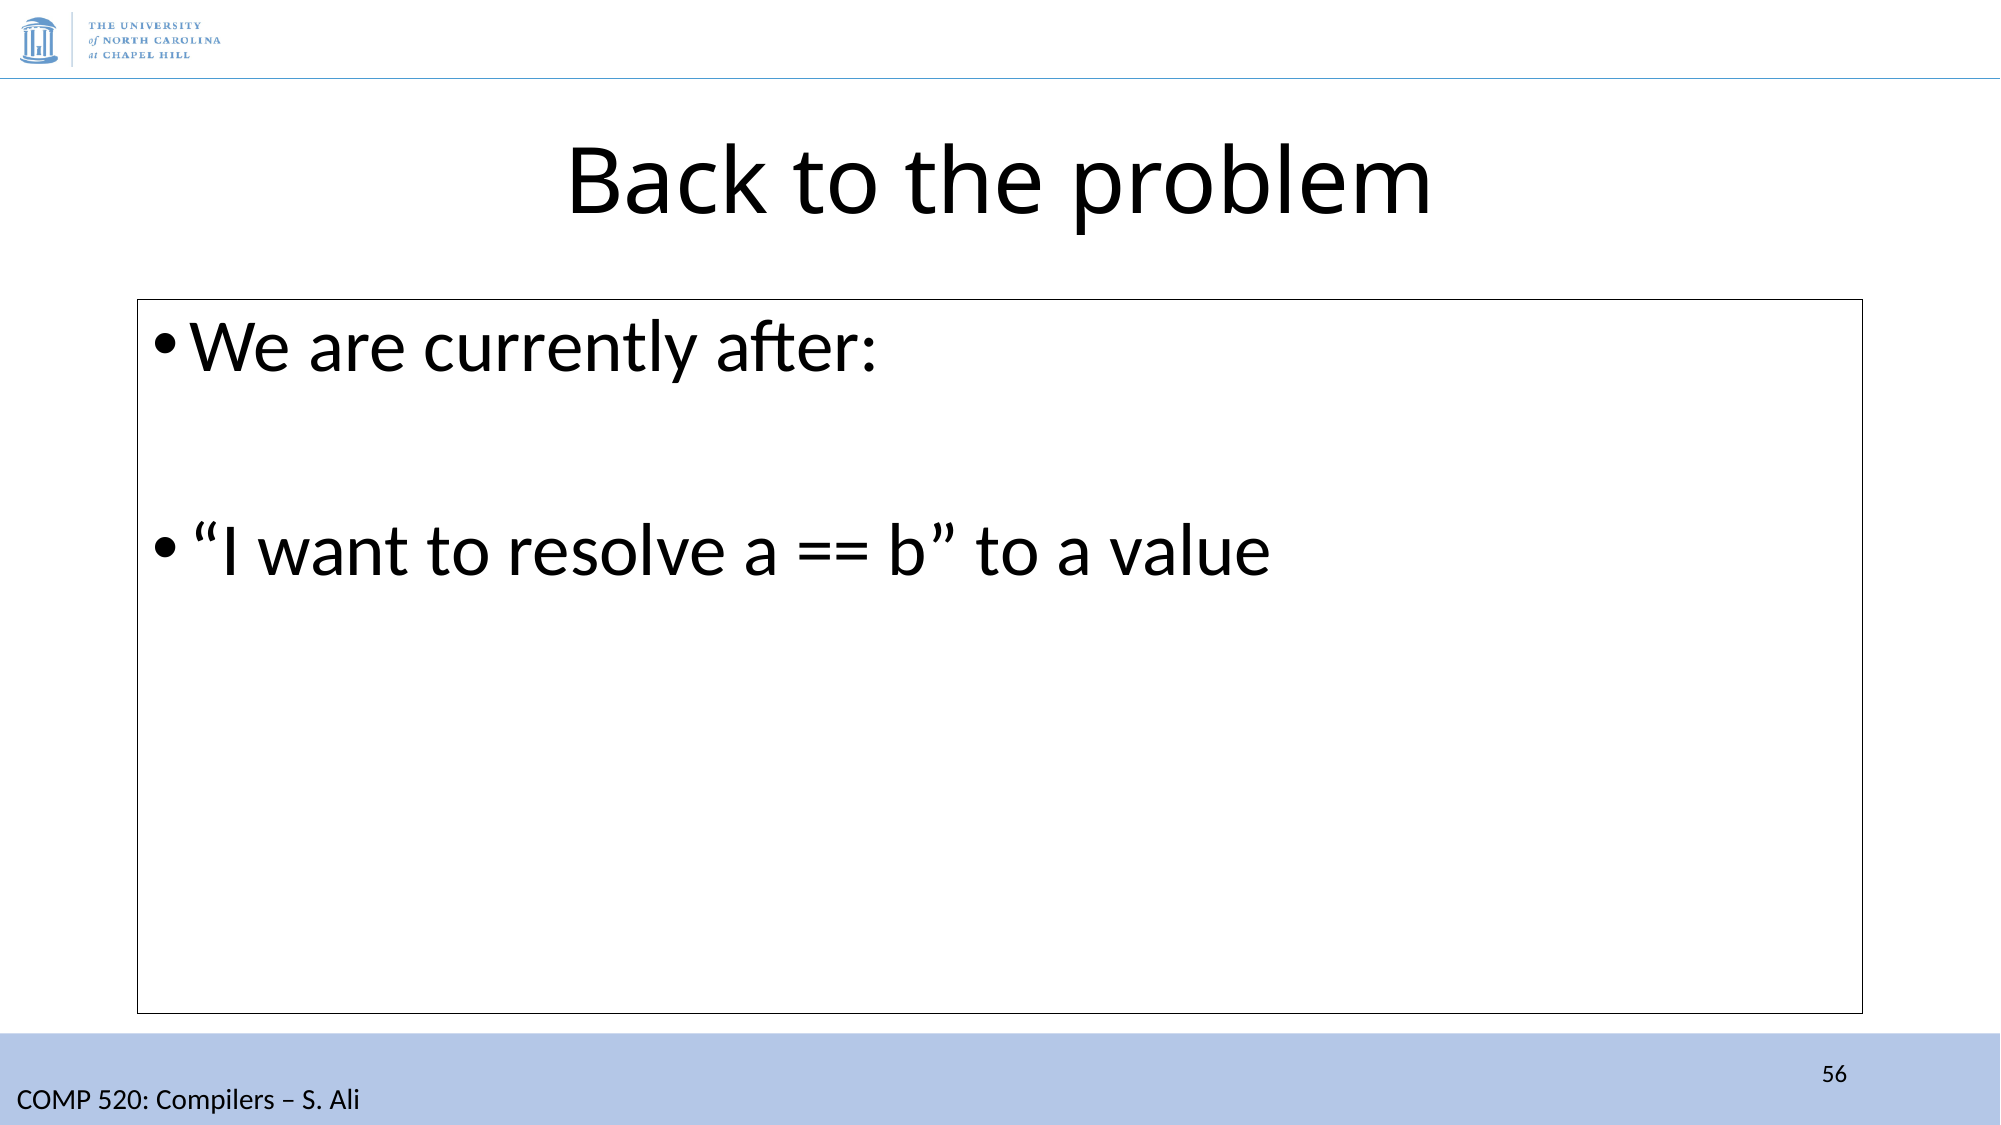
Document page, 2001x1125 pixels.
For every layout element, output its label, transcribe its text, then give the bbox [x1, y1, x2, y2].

title Back to the problem [137, 89, 1863, 278]
text_box COMP 520: Compilers – S. Ali [2, 1072, 376, 1123]
picture [16, 12, 228, 67]
text_box [0, 1032, 2000, 1125]
list We are currently after: “I want to resolve a == b” to a value [137, 299, 1863, 1014]
slide_number 56 [1412, 1042, 1863, 1103]
